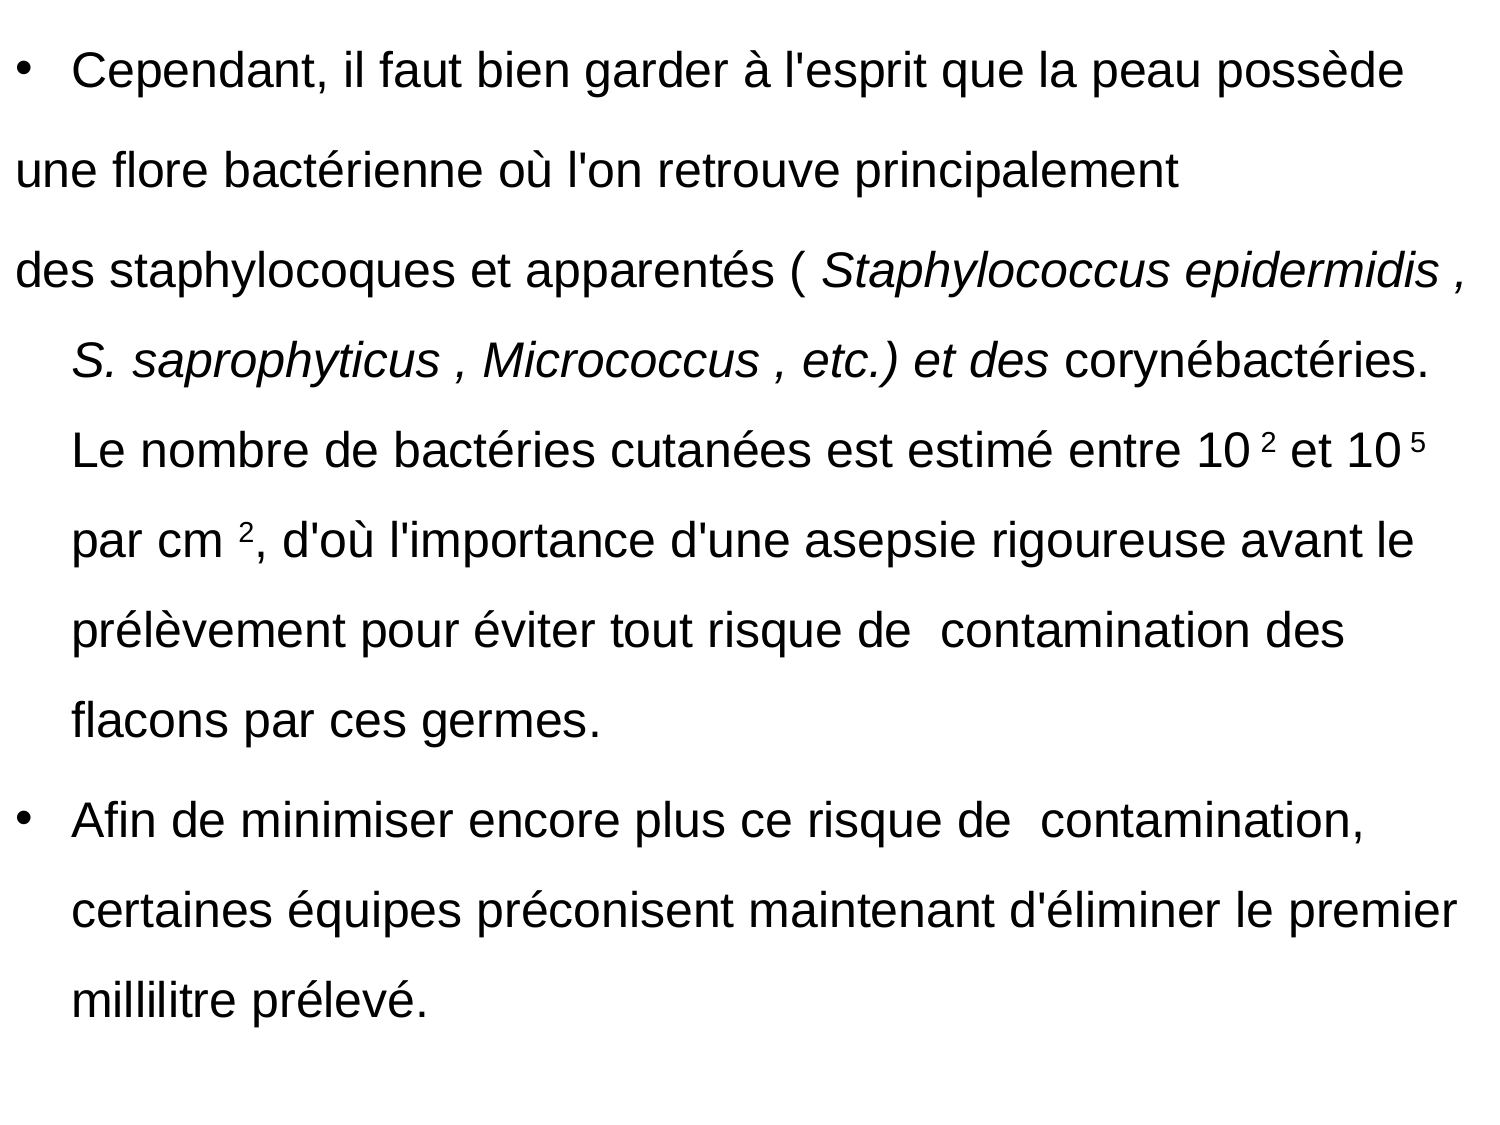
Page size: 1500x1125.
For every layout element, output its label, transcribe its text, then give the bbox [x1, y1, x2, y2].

list Cependant, il faut bien garder à l'esprit que la peau possède une flore bactérienne où l'on retrouve principalement des staphylocoques et apparentés ( Staphylococcus epidermidis , S. saprophyticus , Micrococcus , etc.) et des corynébactéries. Le nombre de bactéries cutanées est estimé entre 10 2 et 10 5 par cm 2, d'où l'importance d'une asepsie rigoureuse avant le prélèvement pour éviter tout risque de contamination des flacons par ces germes. Afin de minimiser encore plus ce risque de contamination, certaines équipes préconisent maintenant d'éliminer le premier millilitre prélevé. [0, 0, 1500, 1090]
